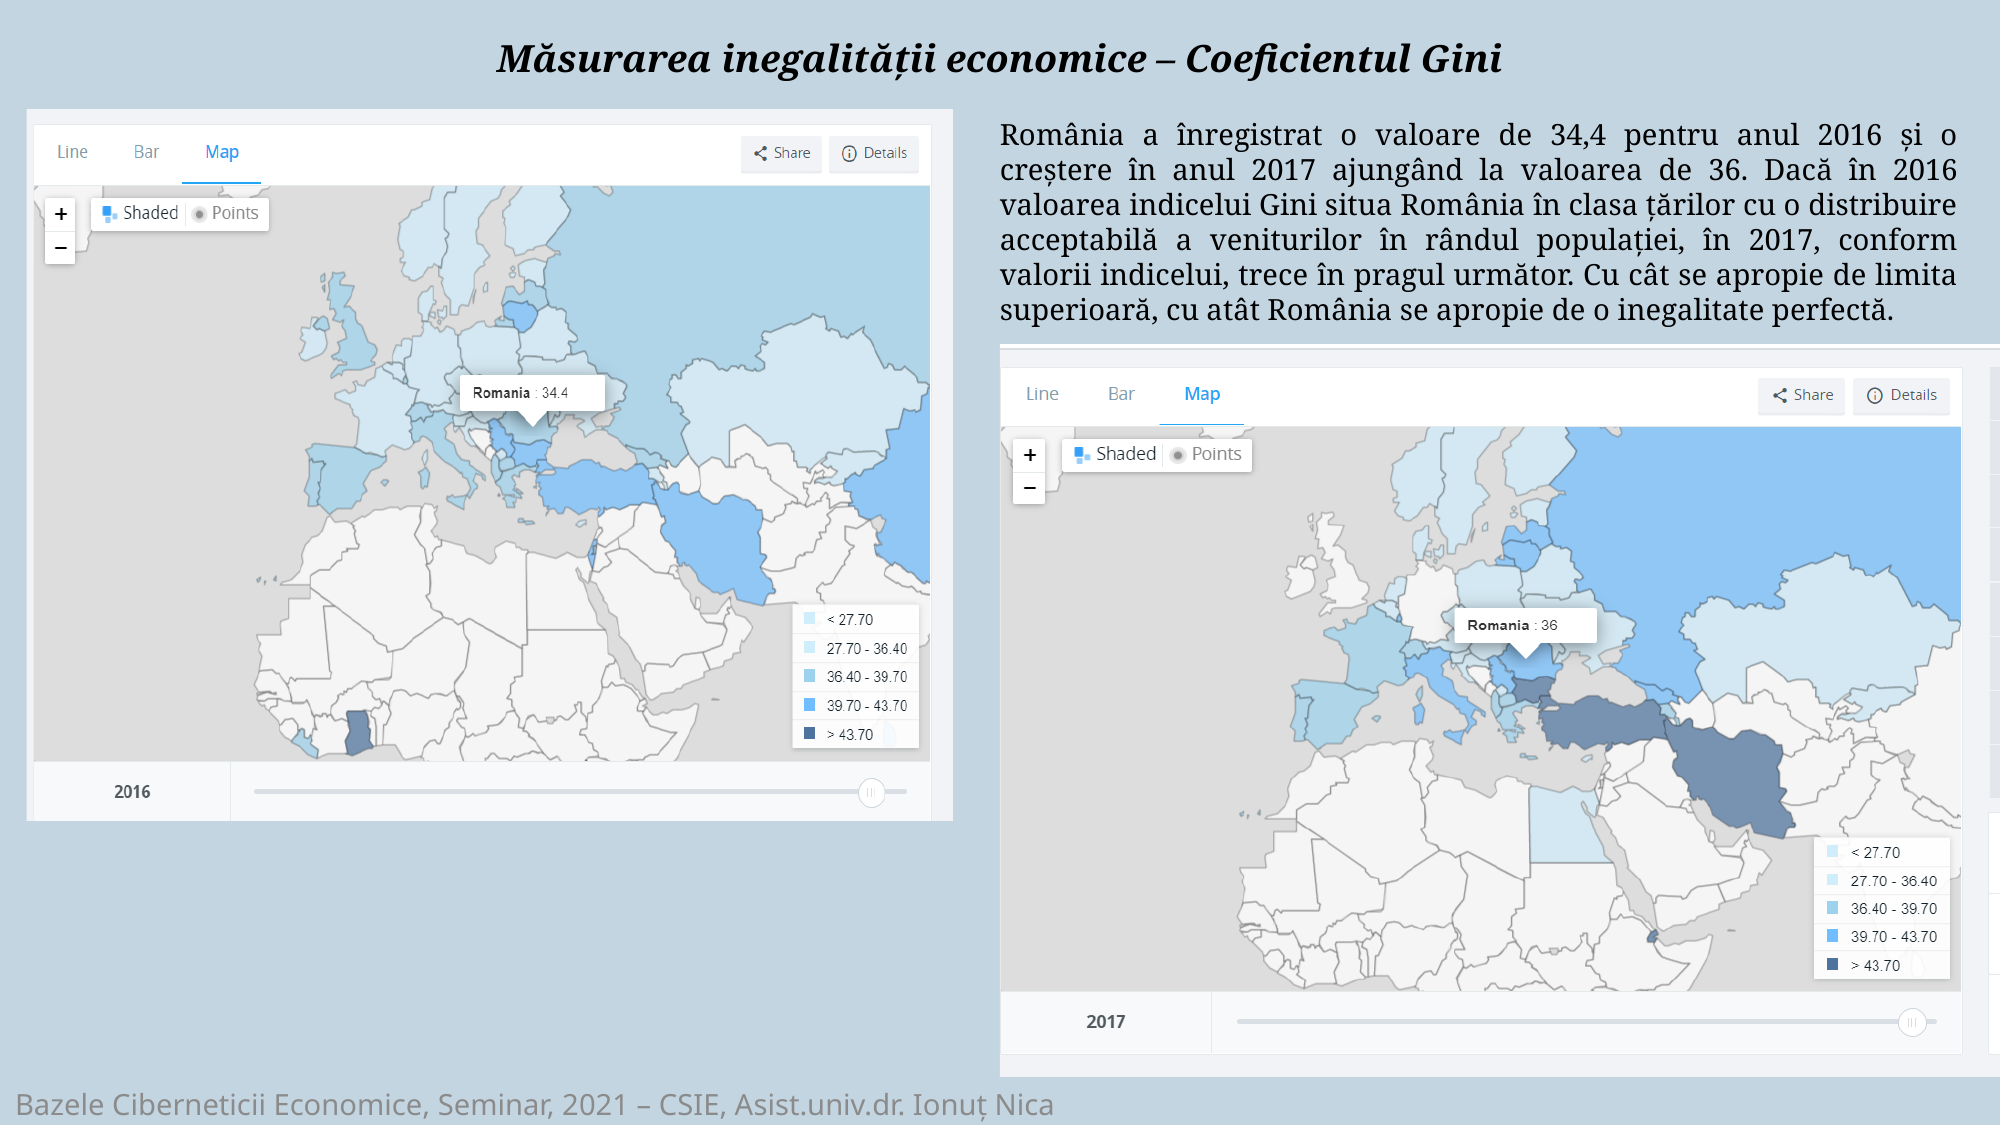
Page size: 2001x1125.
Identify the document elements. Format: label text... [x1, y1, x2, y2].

picture [999, 344, 2000, 1078]
footer Bazele Ciberneticii Economice, Seminar, 2021 – CSIE, Asist.univ.dr. Ionuț Nica [0, 1077, 1737, 1125]
text_box Măsurarea inegalității economice – Coeficientul Gini [482, 27, 1518, 88]
picture [26, 108, 954, 821]
text_box România a înregistrat o valoare de 34,4 pentru anul 2016 și o creștere în anul 2017 ajungând la valoarea de 36. Dacă în 2016 valoarea indicelui Gini situa România în clasa țărilor cu o distribuire acceptabilă a veniturilor în rândul populației, în 2017, conform valorii indicelui, trece în pragul următor. Cu cât se apropie de limita superioară, cu atât România se apropie de o inegalitate perfectă. [985, 109, 1974, 369]
